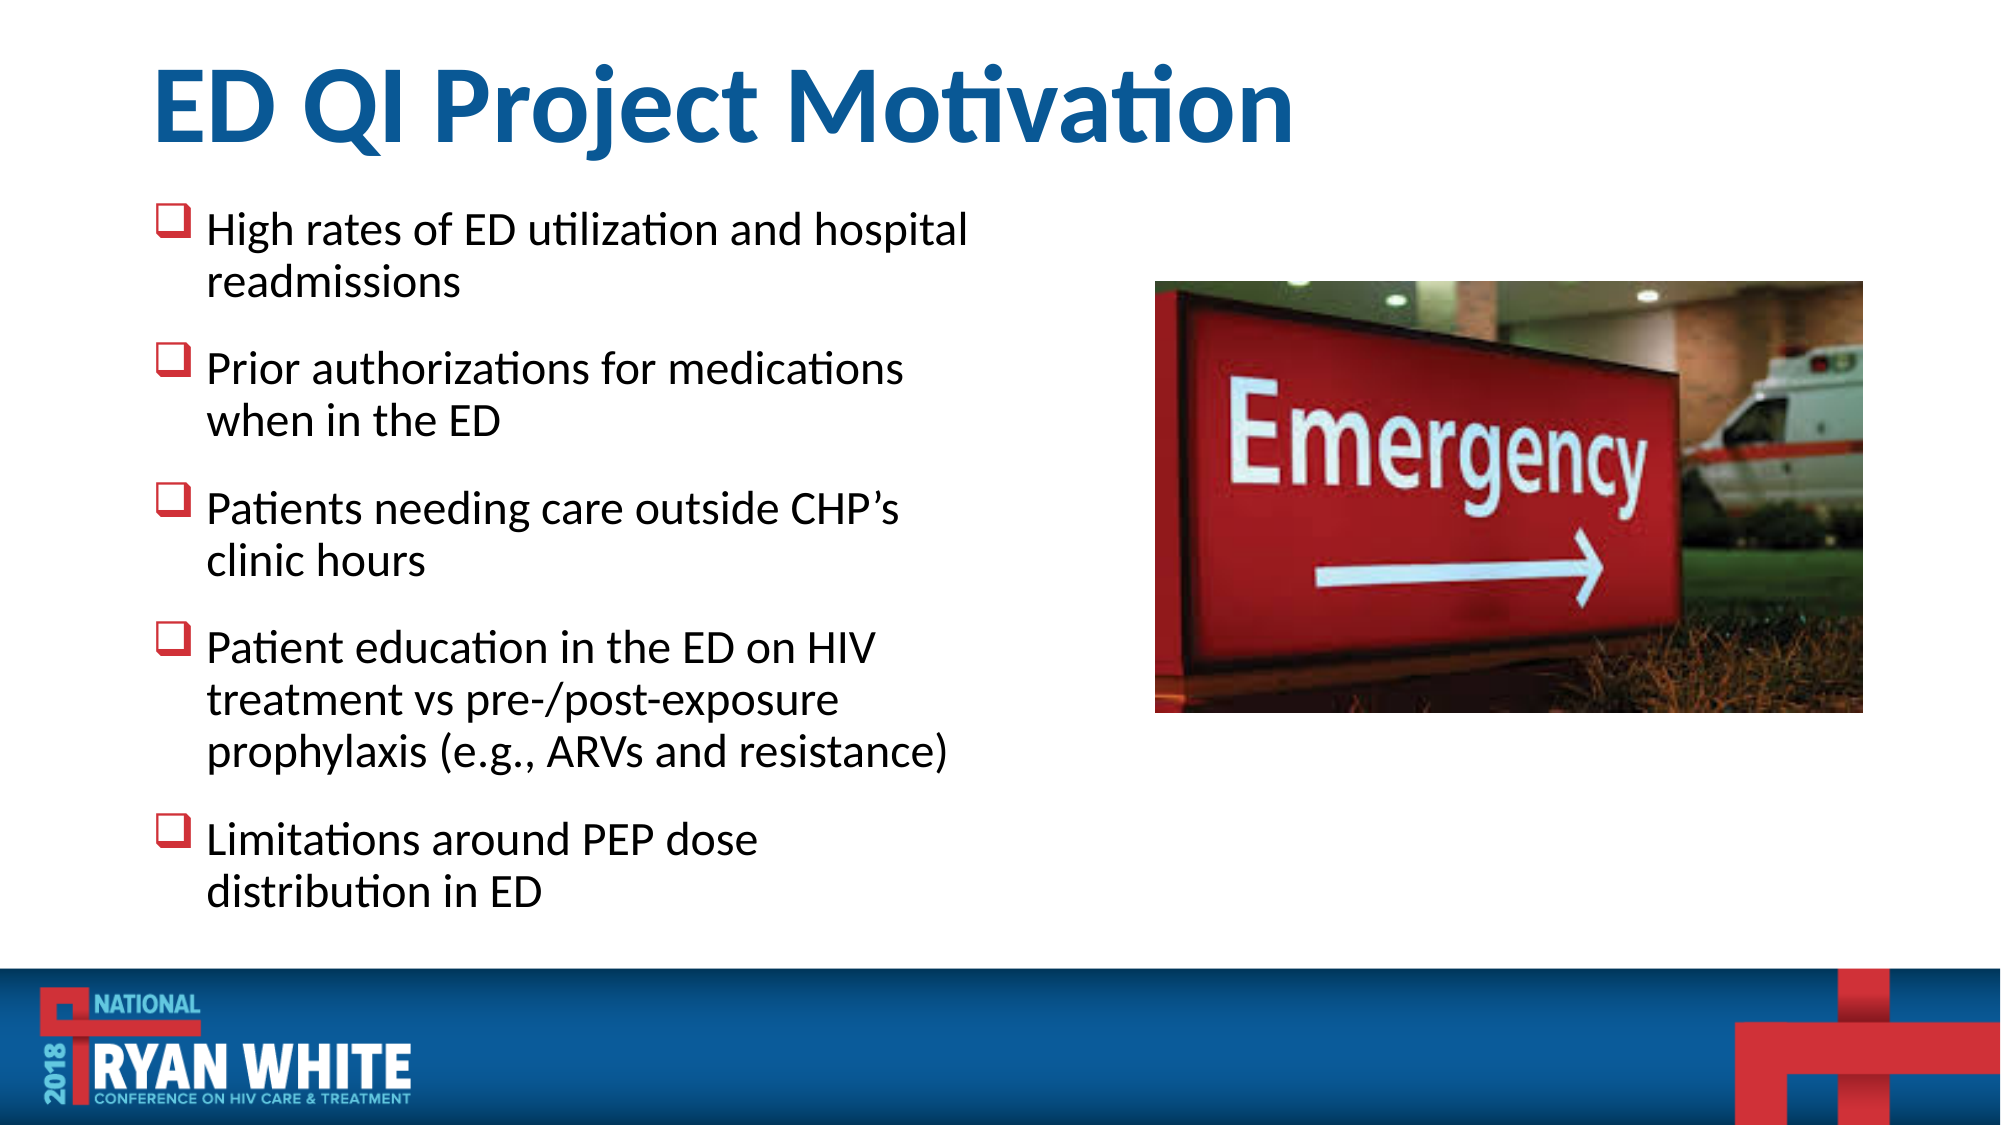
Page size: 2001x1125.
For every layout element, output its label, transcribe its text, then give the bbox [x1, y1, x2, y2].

title ED QI Project Motivation [137, 38, 1863, 175]
picture [0, 0, 2001, 1125]
list High rates of ED utilization and hospital readmissions Prior authorizations for medications when in the ED Patients needing care outside CHP’s clinic hours Patient education in the ED on HIV treatment vs pre-/post-exposure prophylaxis (e.g., ARVs and resistance) Limitations around PEP dose distribution in ED [137, 196, 1000, 927]
